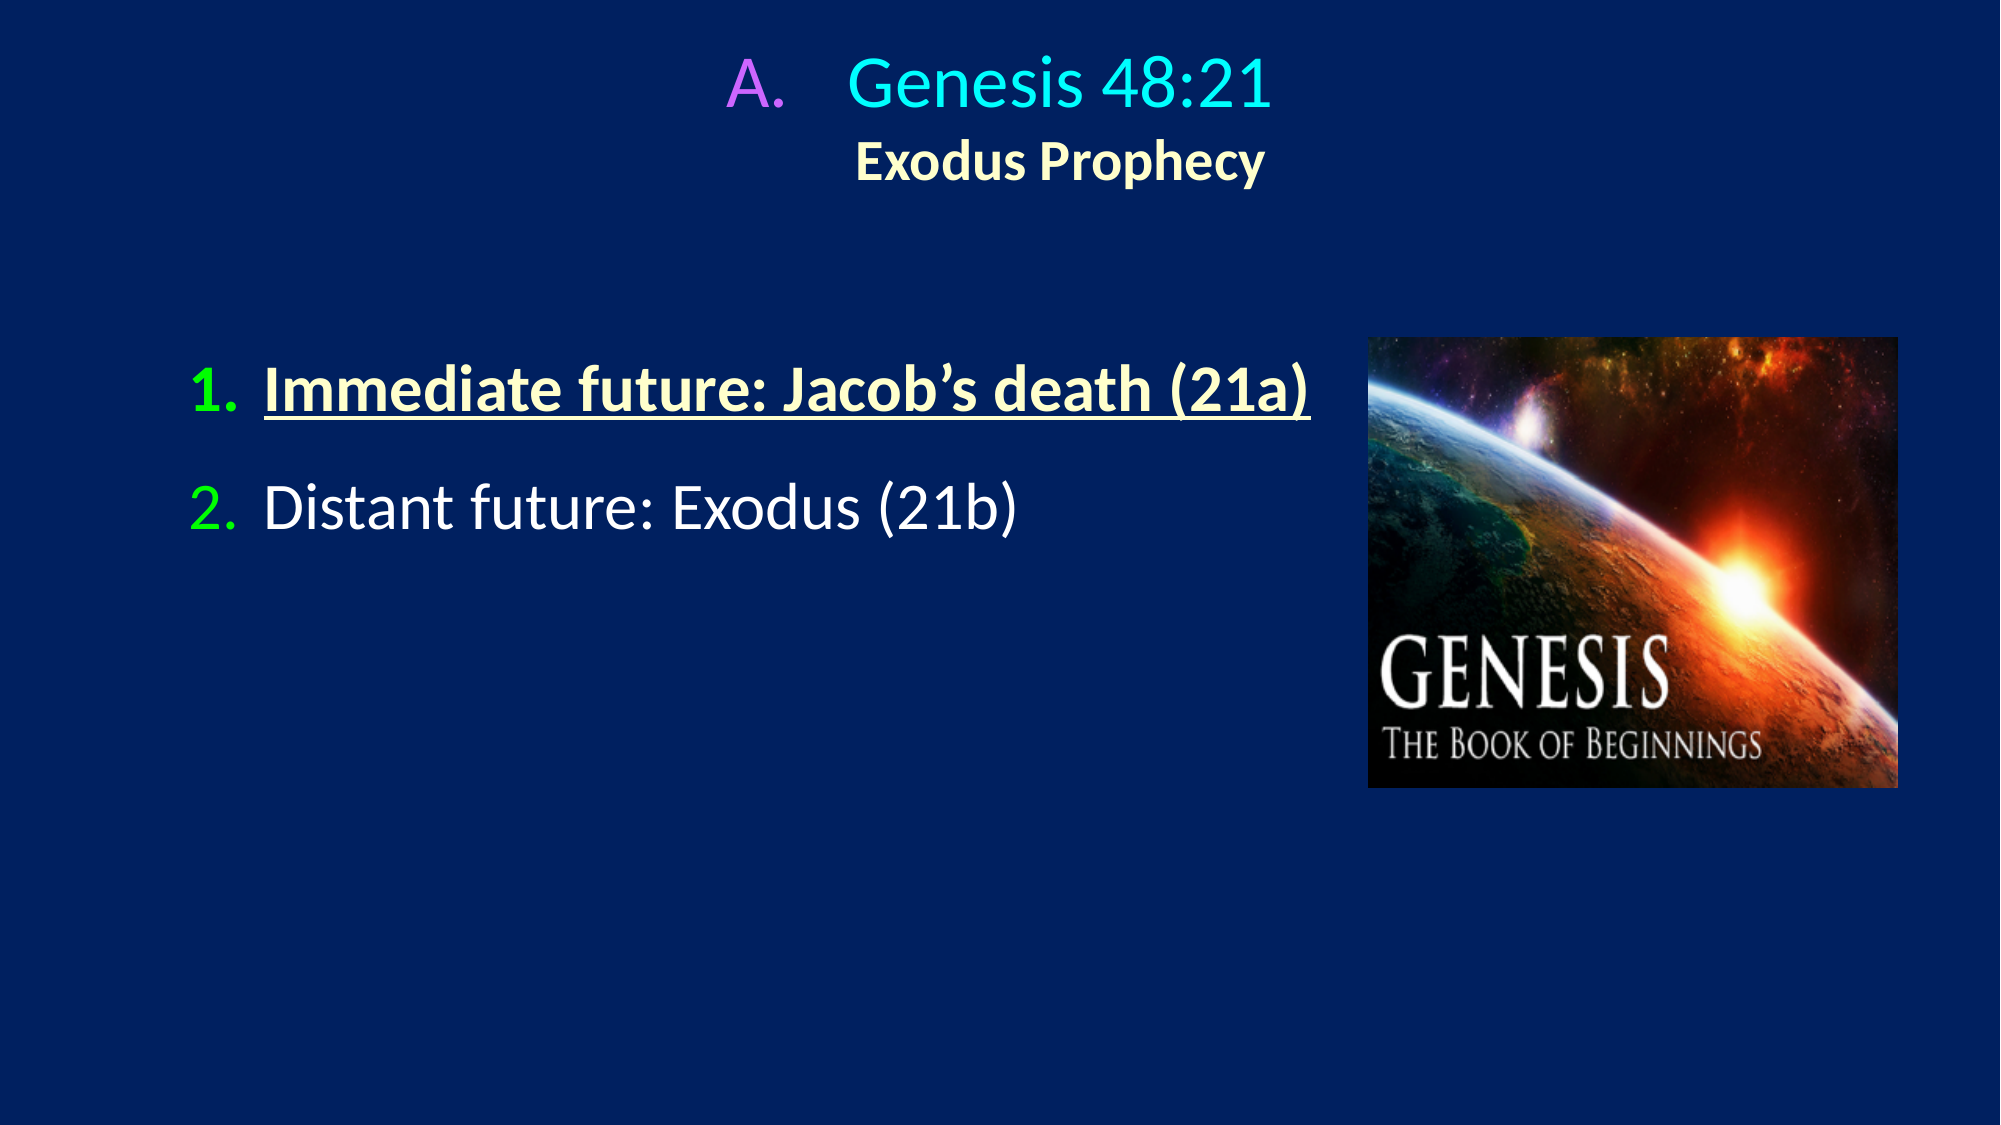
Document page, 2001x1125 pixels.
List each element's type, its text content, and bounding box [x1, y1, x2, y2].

title Genesis 48:21 Exodus Prophecy [392, 37, 1607, 188]
picture [1367, 337, 1898, 788]
list Immediate future: Jacob’s death (21a) Distant future: Exodus (21b) [173, 337, 1365, 669]
